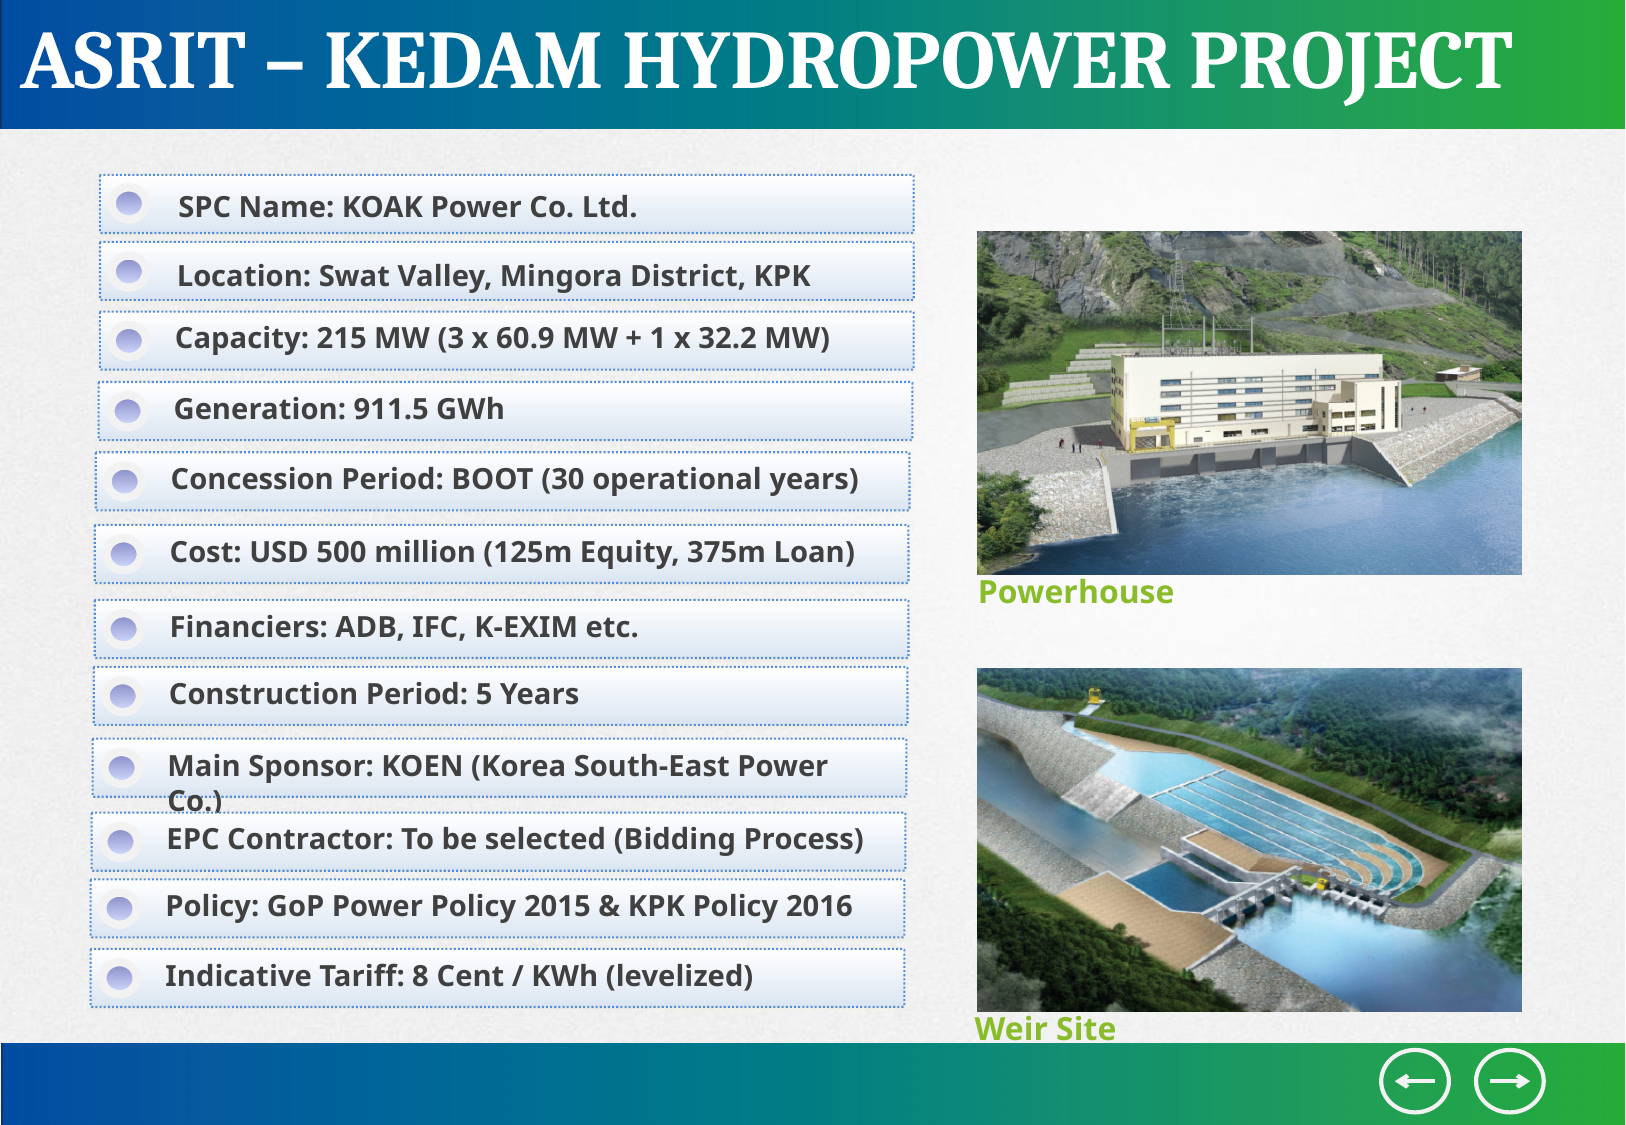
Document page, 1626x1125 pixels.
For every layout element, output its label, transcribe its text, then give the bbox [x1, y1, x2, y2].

picture [480, 33, 533, 87]
text_box Weir Site [974, 1018, 1155, 1079]
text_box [99, 242, 916, 301]
picture [430, 33, 480, 87]
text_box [91, 812, 906, 871]
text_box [90, 879, 905, 938]
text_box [98, 381, 913, 441]
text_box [94, 524, 909, 584]
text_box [99, 174, 918, 234]
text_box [90, 948, 905, 1008]
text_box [92, 738, 907, 797]
picture [0, 0, 1626, 1125]
text_box Powerhouse [977, 581, 1368, 642]
picture [383, 33, 424, 87]
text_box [99, 311, 915, 370]
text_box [93, 666, 908, 726]
picture [536, 33, 600, 87]
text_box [95, 451, 910, 511]
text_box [94, 599, 909, 659]
